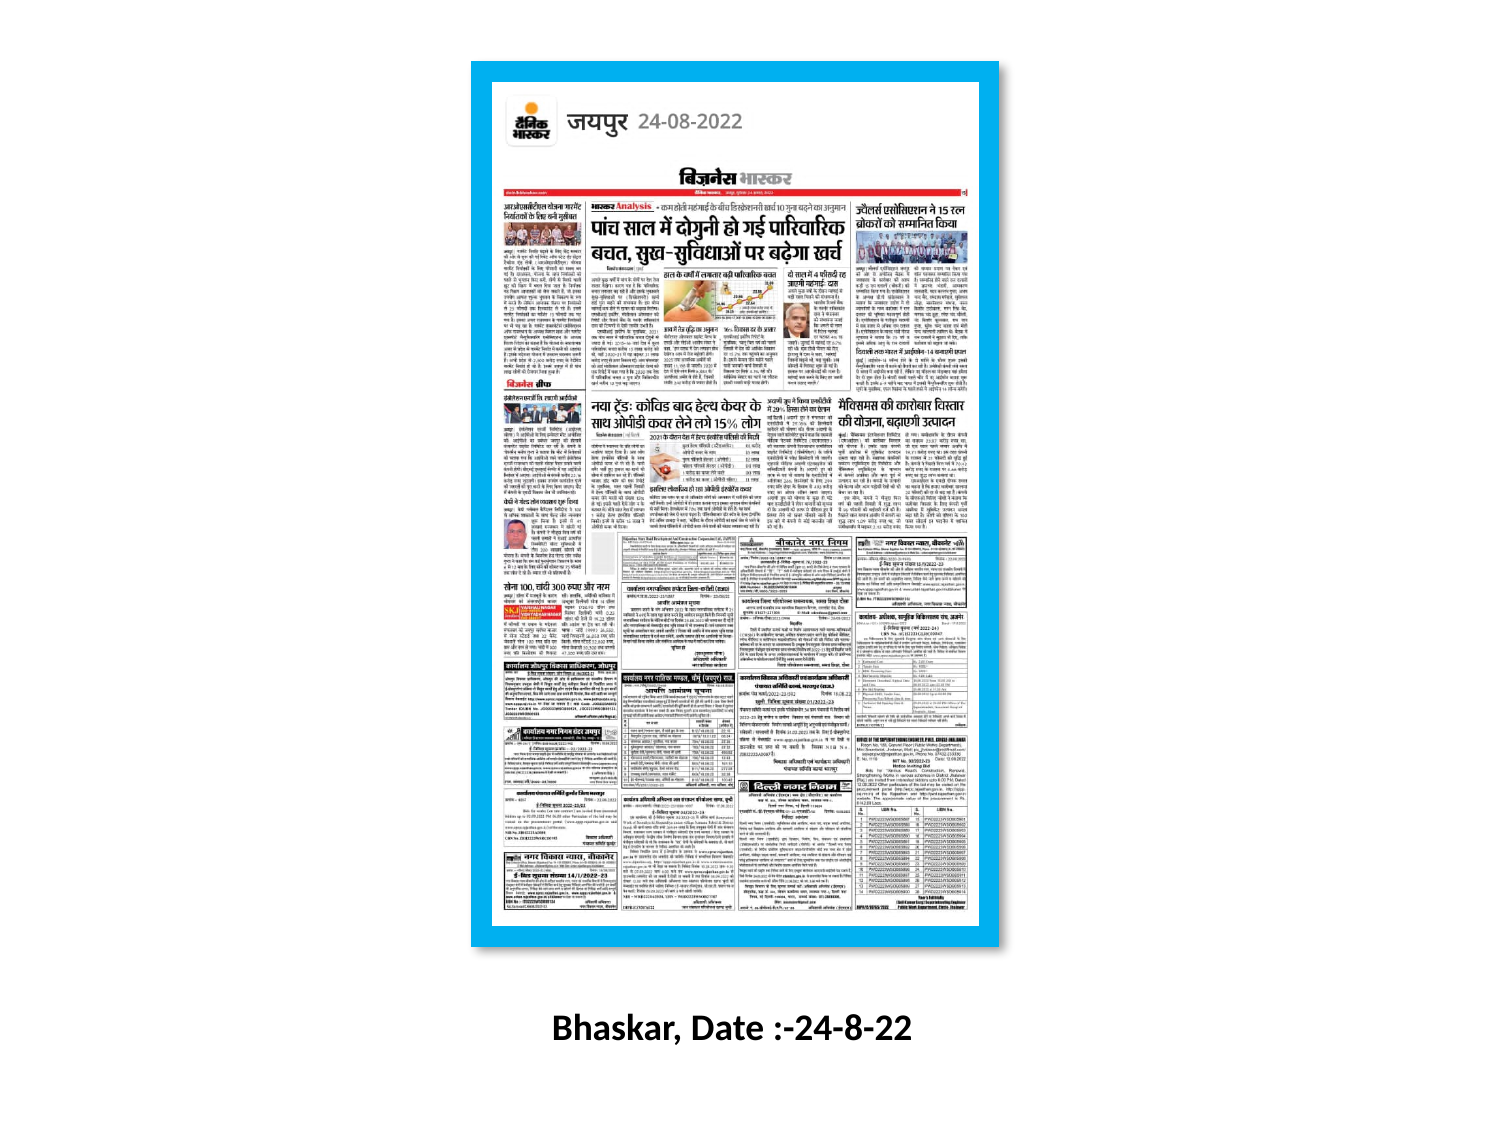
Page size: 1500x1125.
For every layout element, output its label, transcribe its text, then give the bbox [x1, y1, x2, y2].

text_box Bhaskar, Date :-24-8-22 [35, 995, 1430, 1056]
picture [493, 83, 978, 925]
